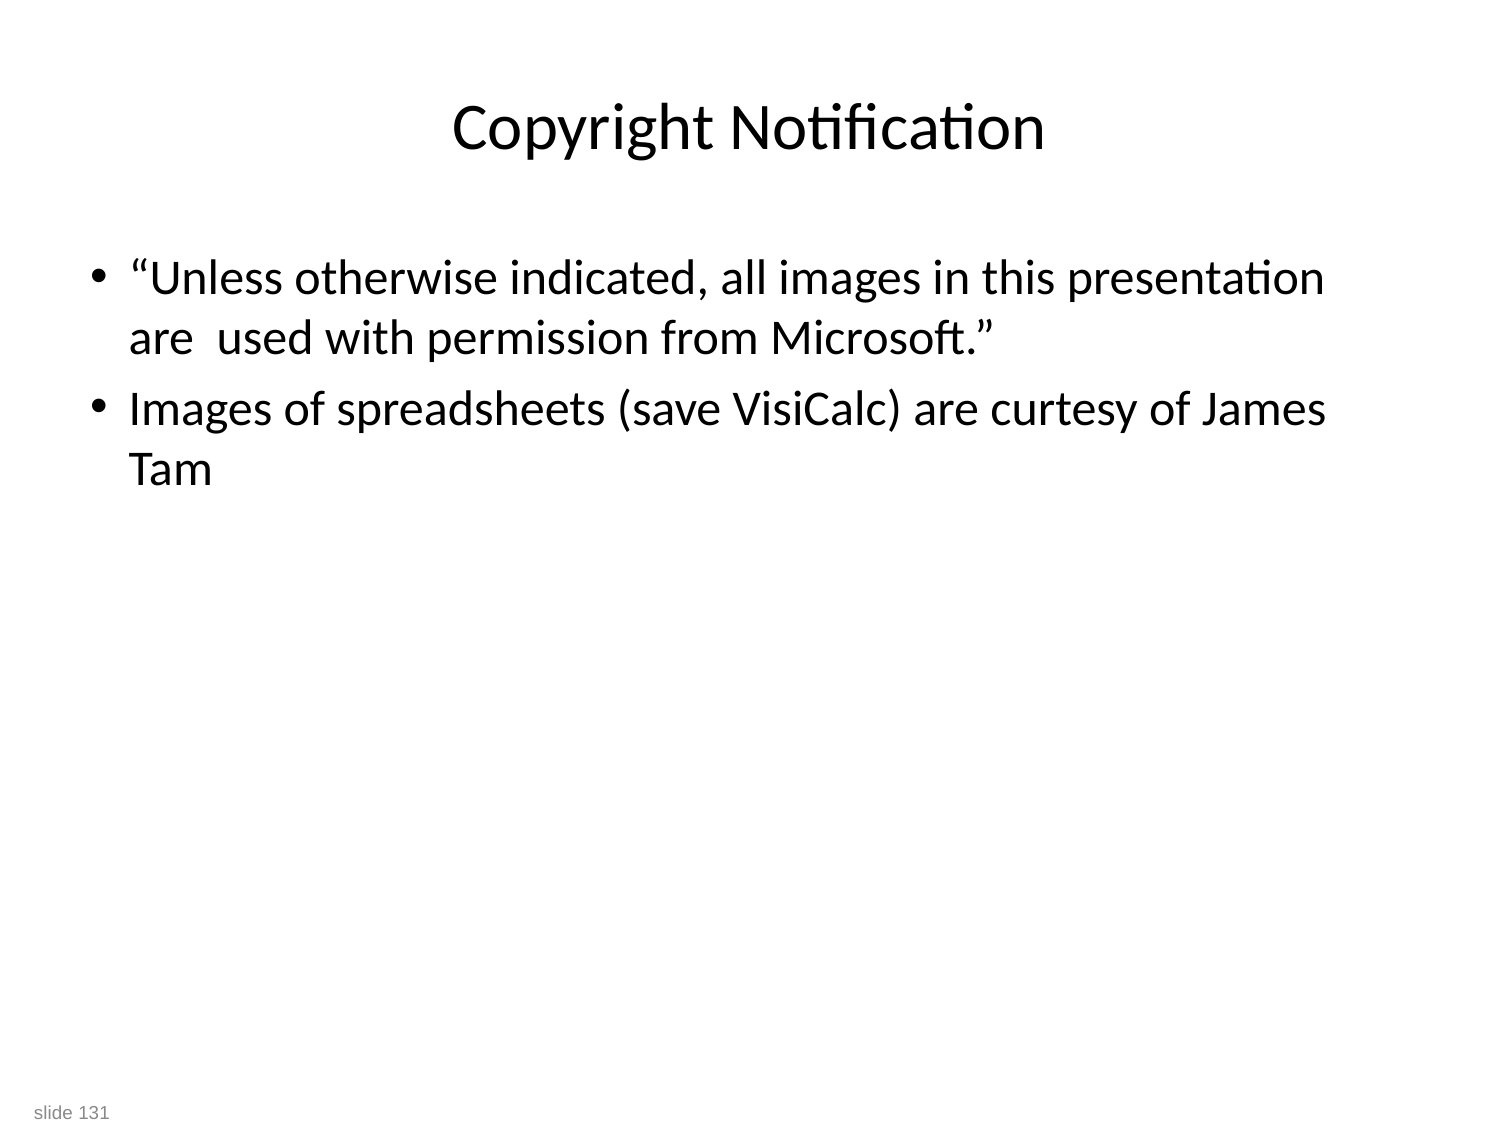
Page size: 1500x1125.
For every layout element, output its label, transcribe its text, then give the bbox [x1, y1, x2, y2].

slide_number slide 131 [19, 1093, 160, 1125]
list “Unless otherwise indicated, all images in this presentation are used with permission from Microsoft.” Images of spreadsheets (save VisiCalc) are curtesy of James Tam [75, 237, 1425, 1063]
title Copyright Notification [75, 45, 1425, 200]
